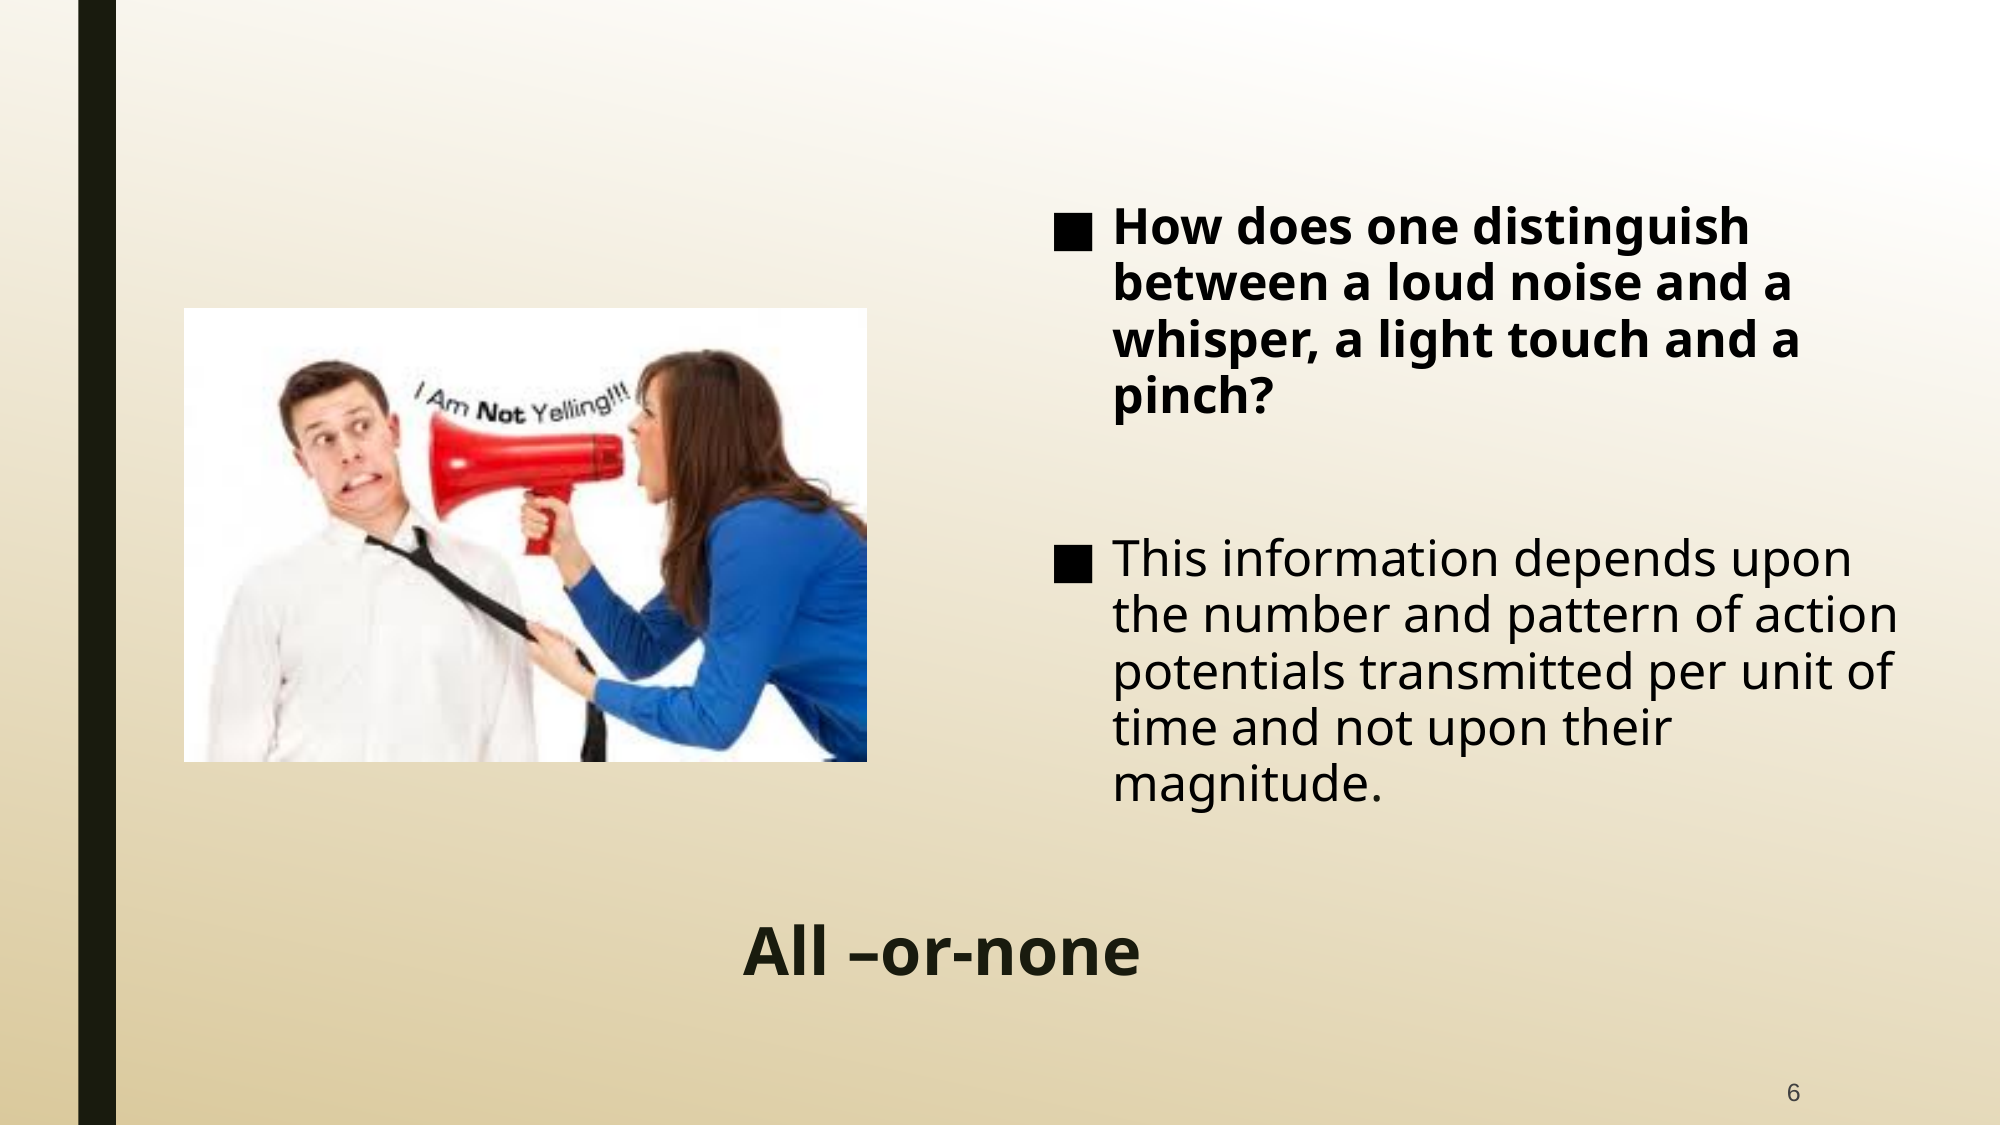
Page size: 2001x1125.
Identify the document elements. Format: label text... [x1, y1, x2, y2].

title All –or-none [728, 911, 1419, 1125]
slide_number 6 [1553, 1058, 1816, 1125]
picture [184, 308, 867, 763]
list How does one distinguish between a loud noise and a whisper, a light touch and a pinch? This information depends upon the number and pattern of action potentials transmitted per unit of time and not upon their magnitude. [1034, 191, 1926, 880]
